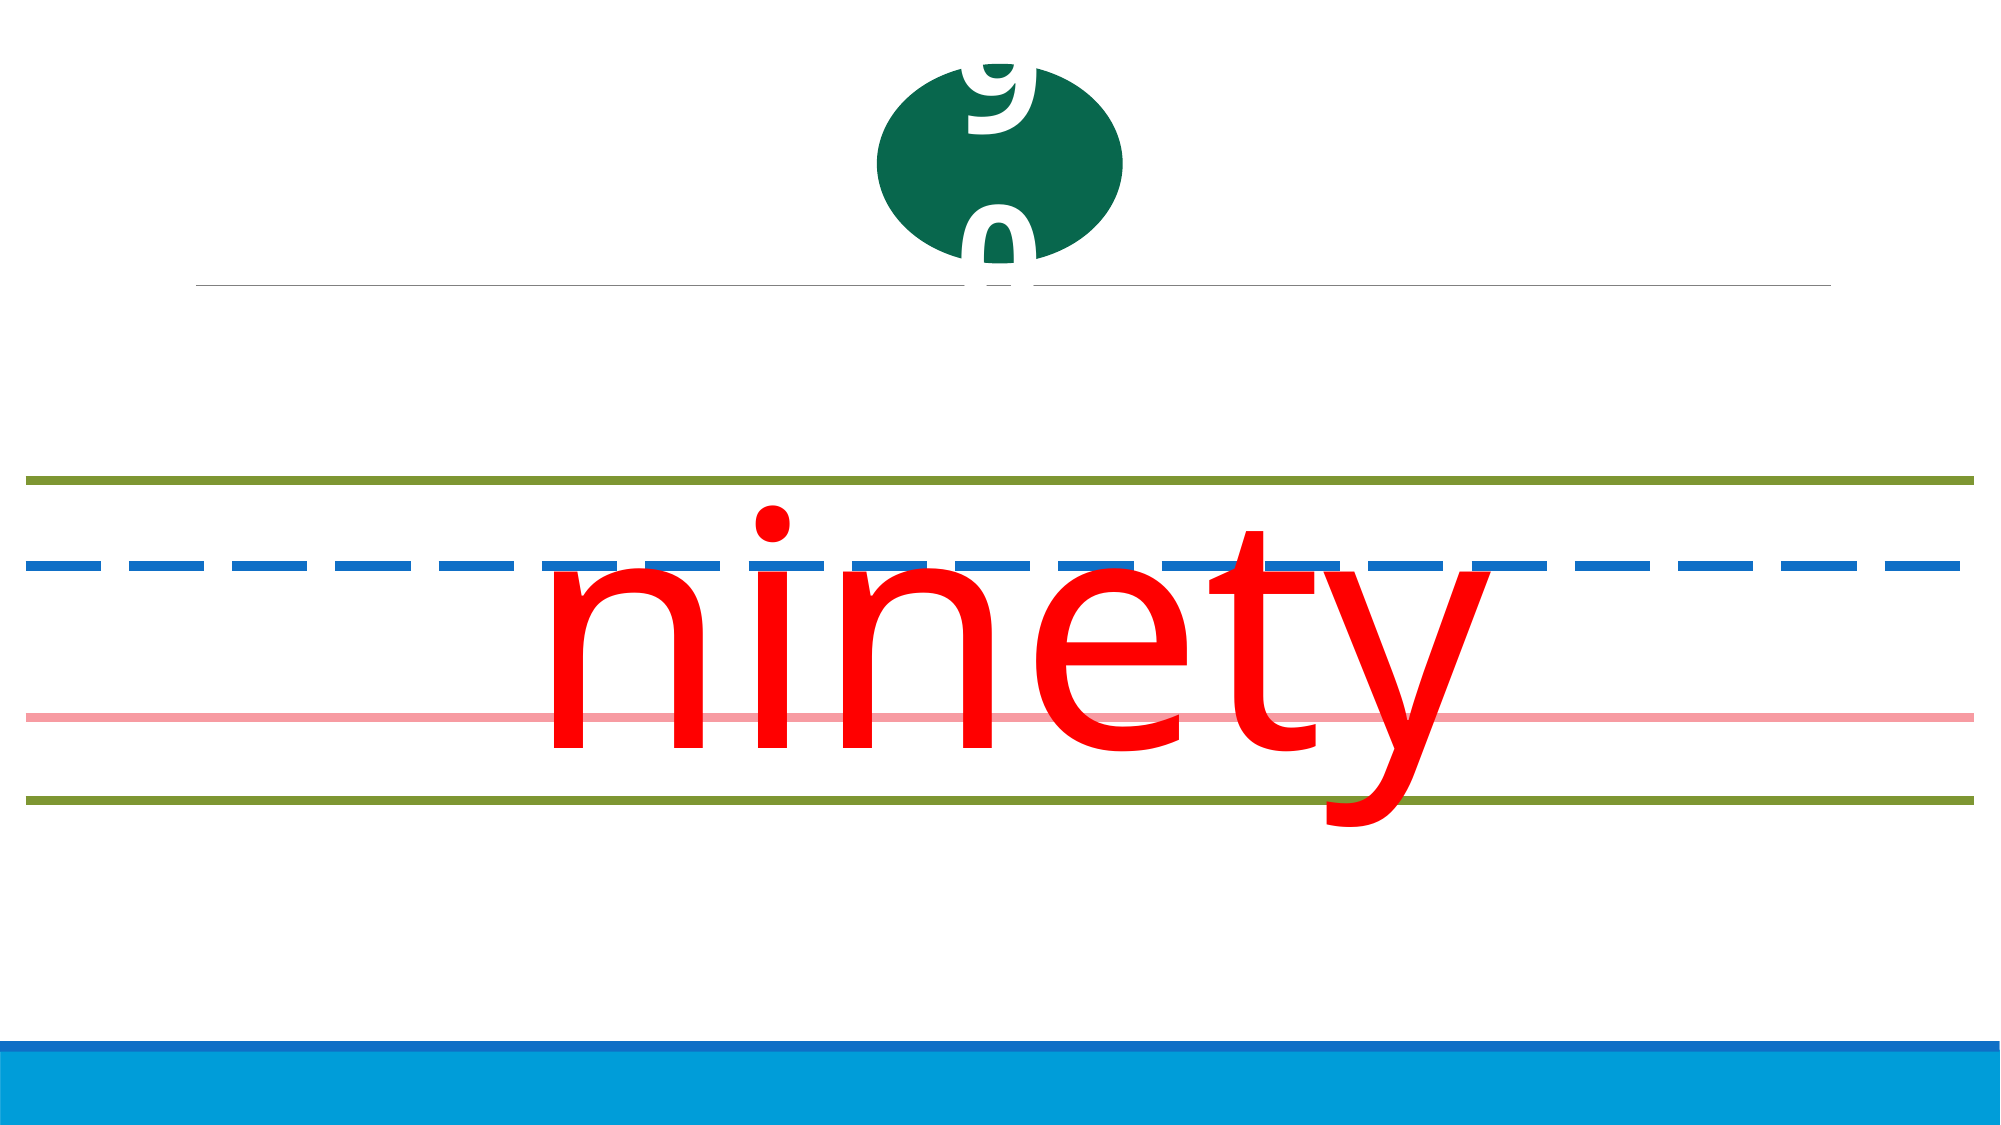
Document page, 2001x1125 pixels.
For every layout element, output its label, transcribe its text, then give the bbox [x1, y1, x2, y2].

text_box 90 [875, 62, 1124, 265]
list ninety [0, 457, 2000, 962]
